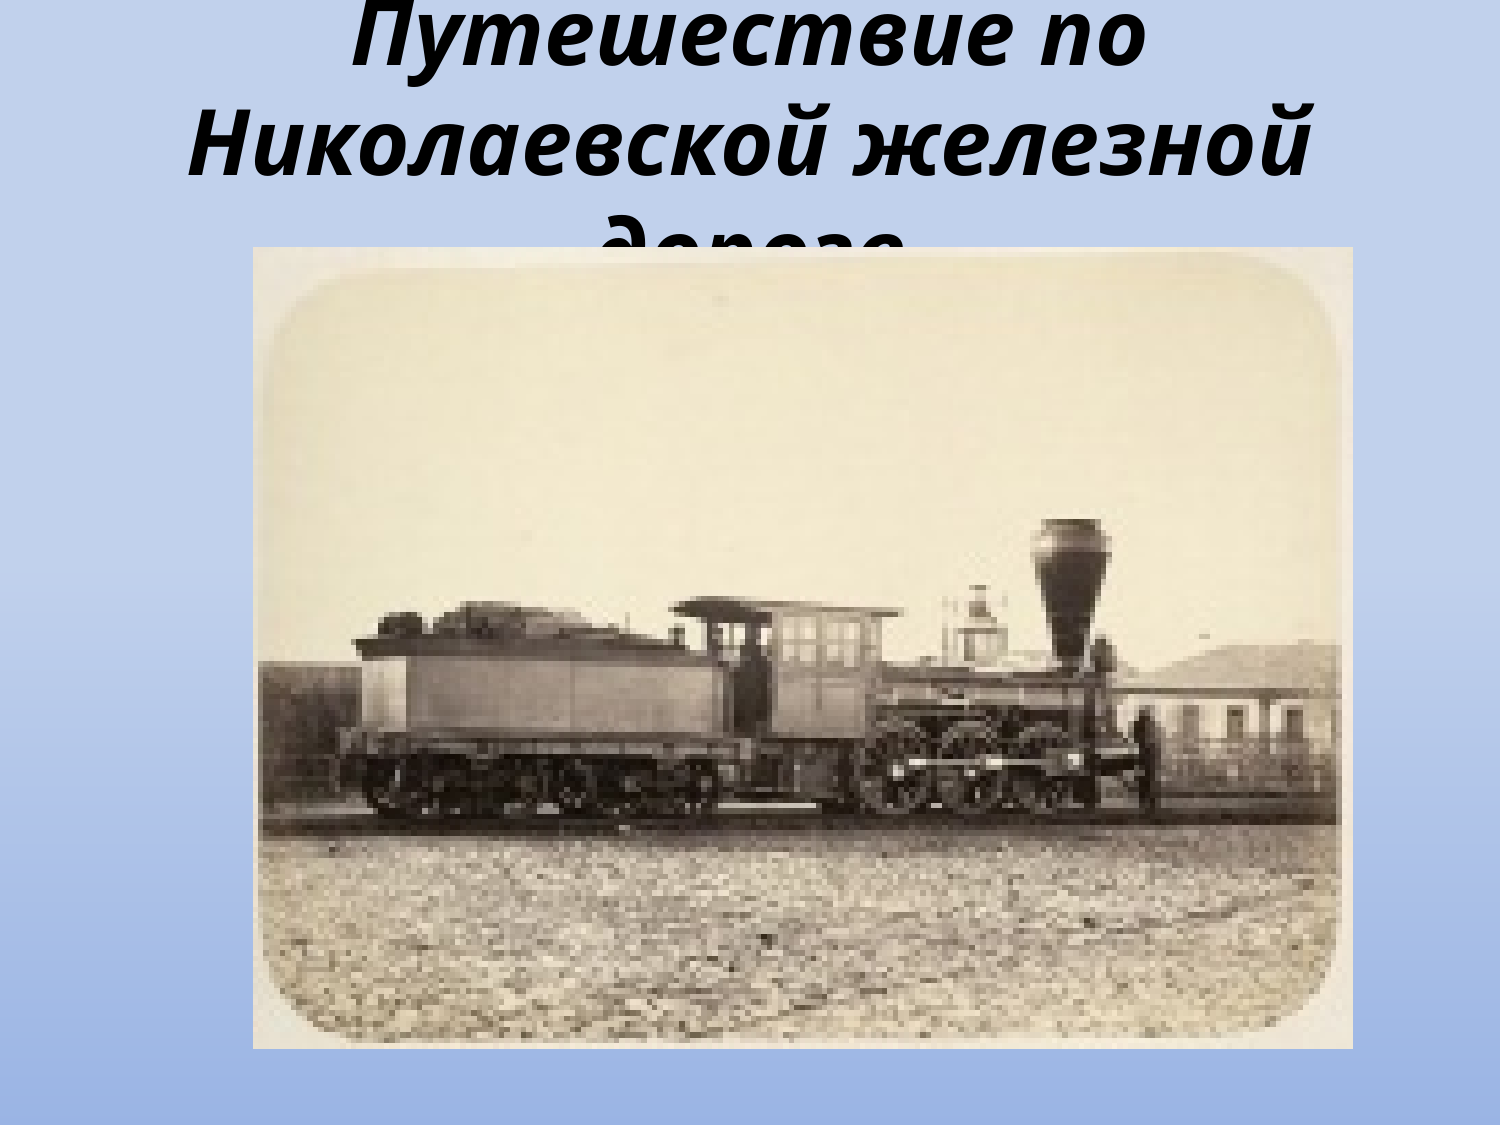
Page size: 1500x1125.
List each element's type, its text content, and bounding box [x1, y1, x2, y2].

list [253, 247, 1353, 1049]
title Путешествие по Николаевской железной дороге [74, 44, 1426, 233]
